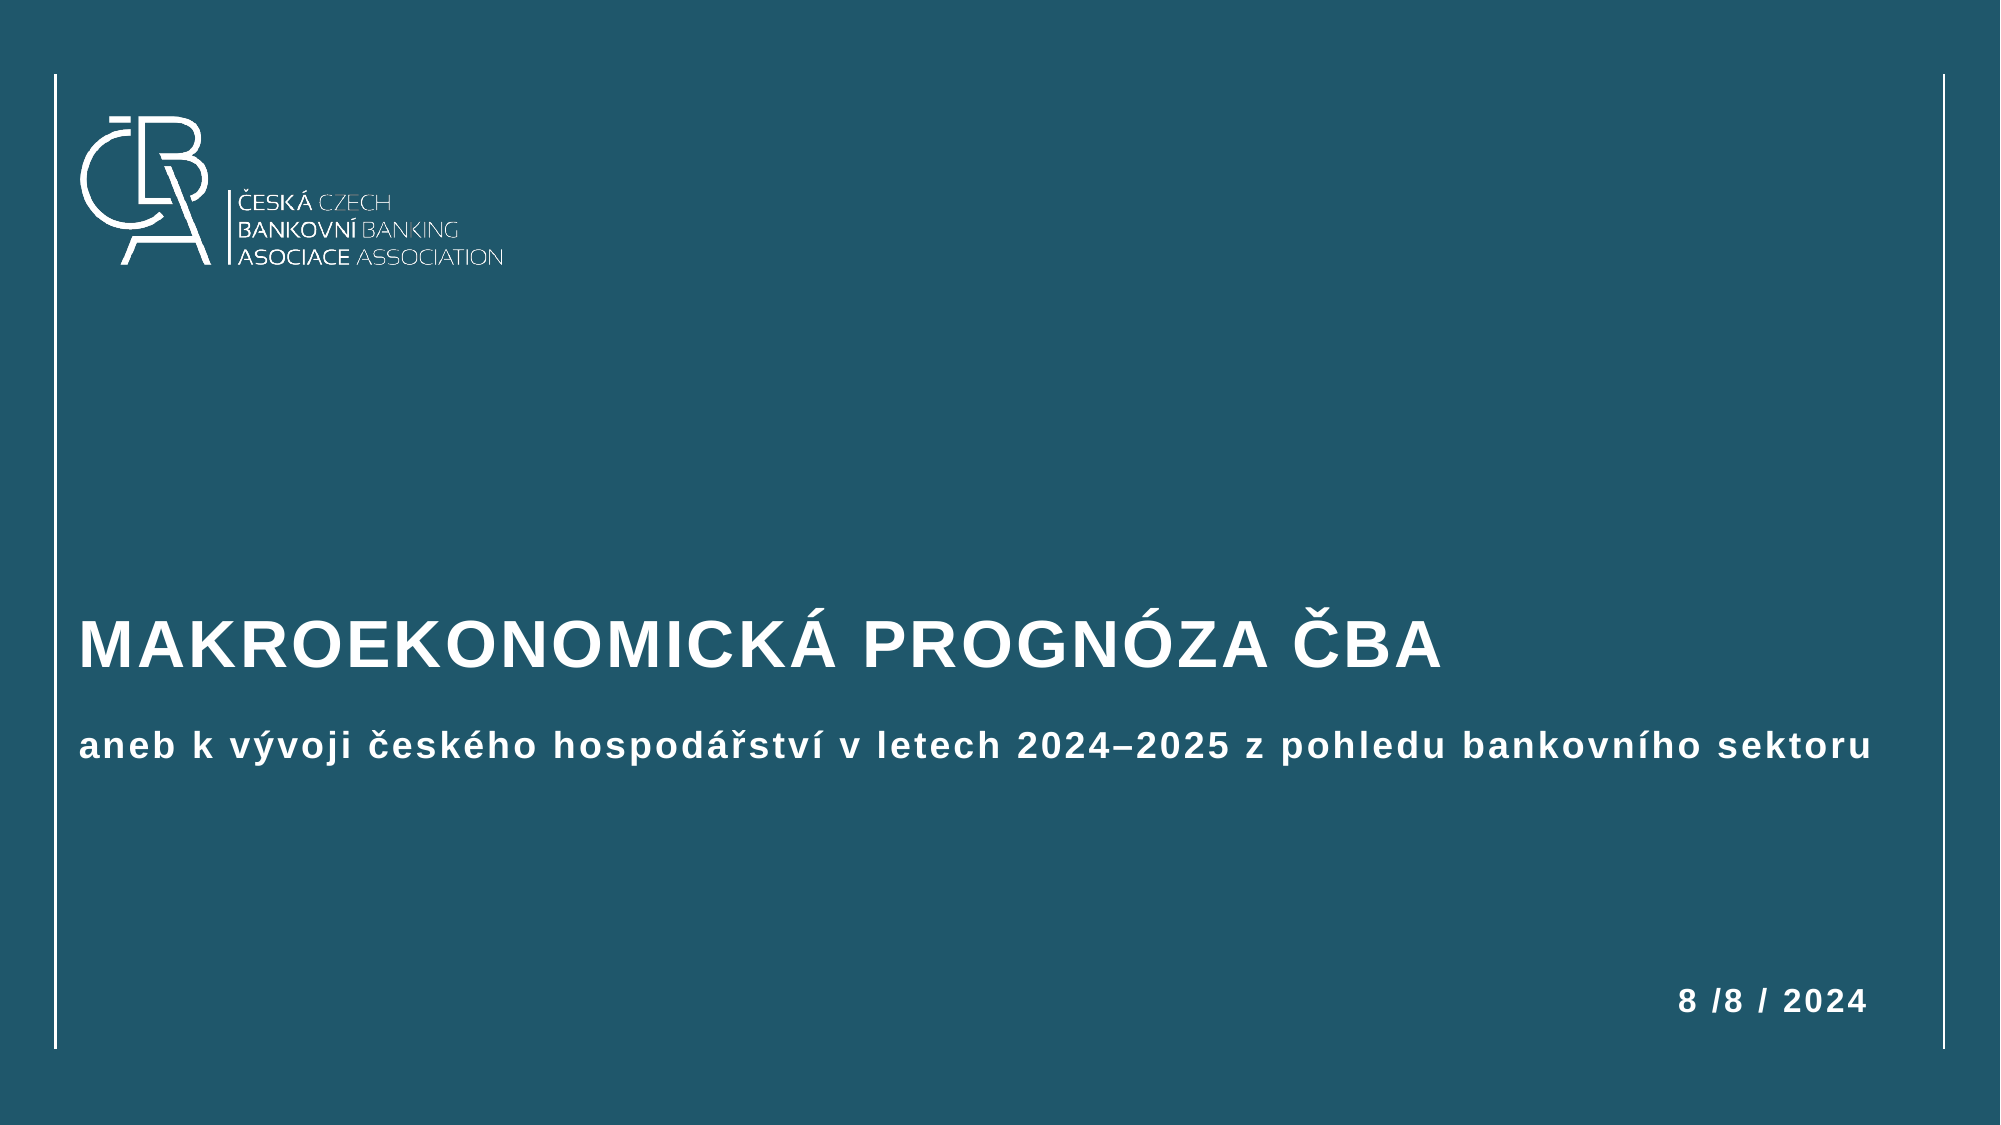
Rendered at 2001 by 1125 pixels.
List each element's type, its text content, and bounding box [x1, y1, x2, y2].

title MAKROEKONOMICKÁ PROGNÓZA ČBA aneb k vývoji českého hospodářství v letech 2024–2025 z pohledu bankovního sektoru [78, 542, 1936, 848]
picture [80, 116, 502, 265]
text_box 8 /8 / 2024 [1678, 962, 1915, 1020]
